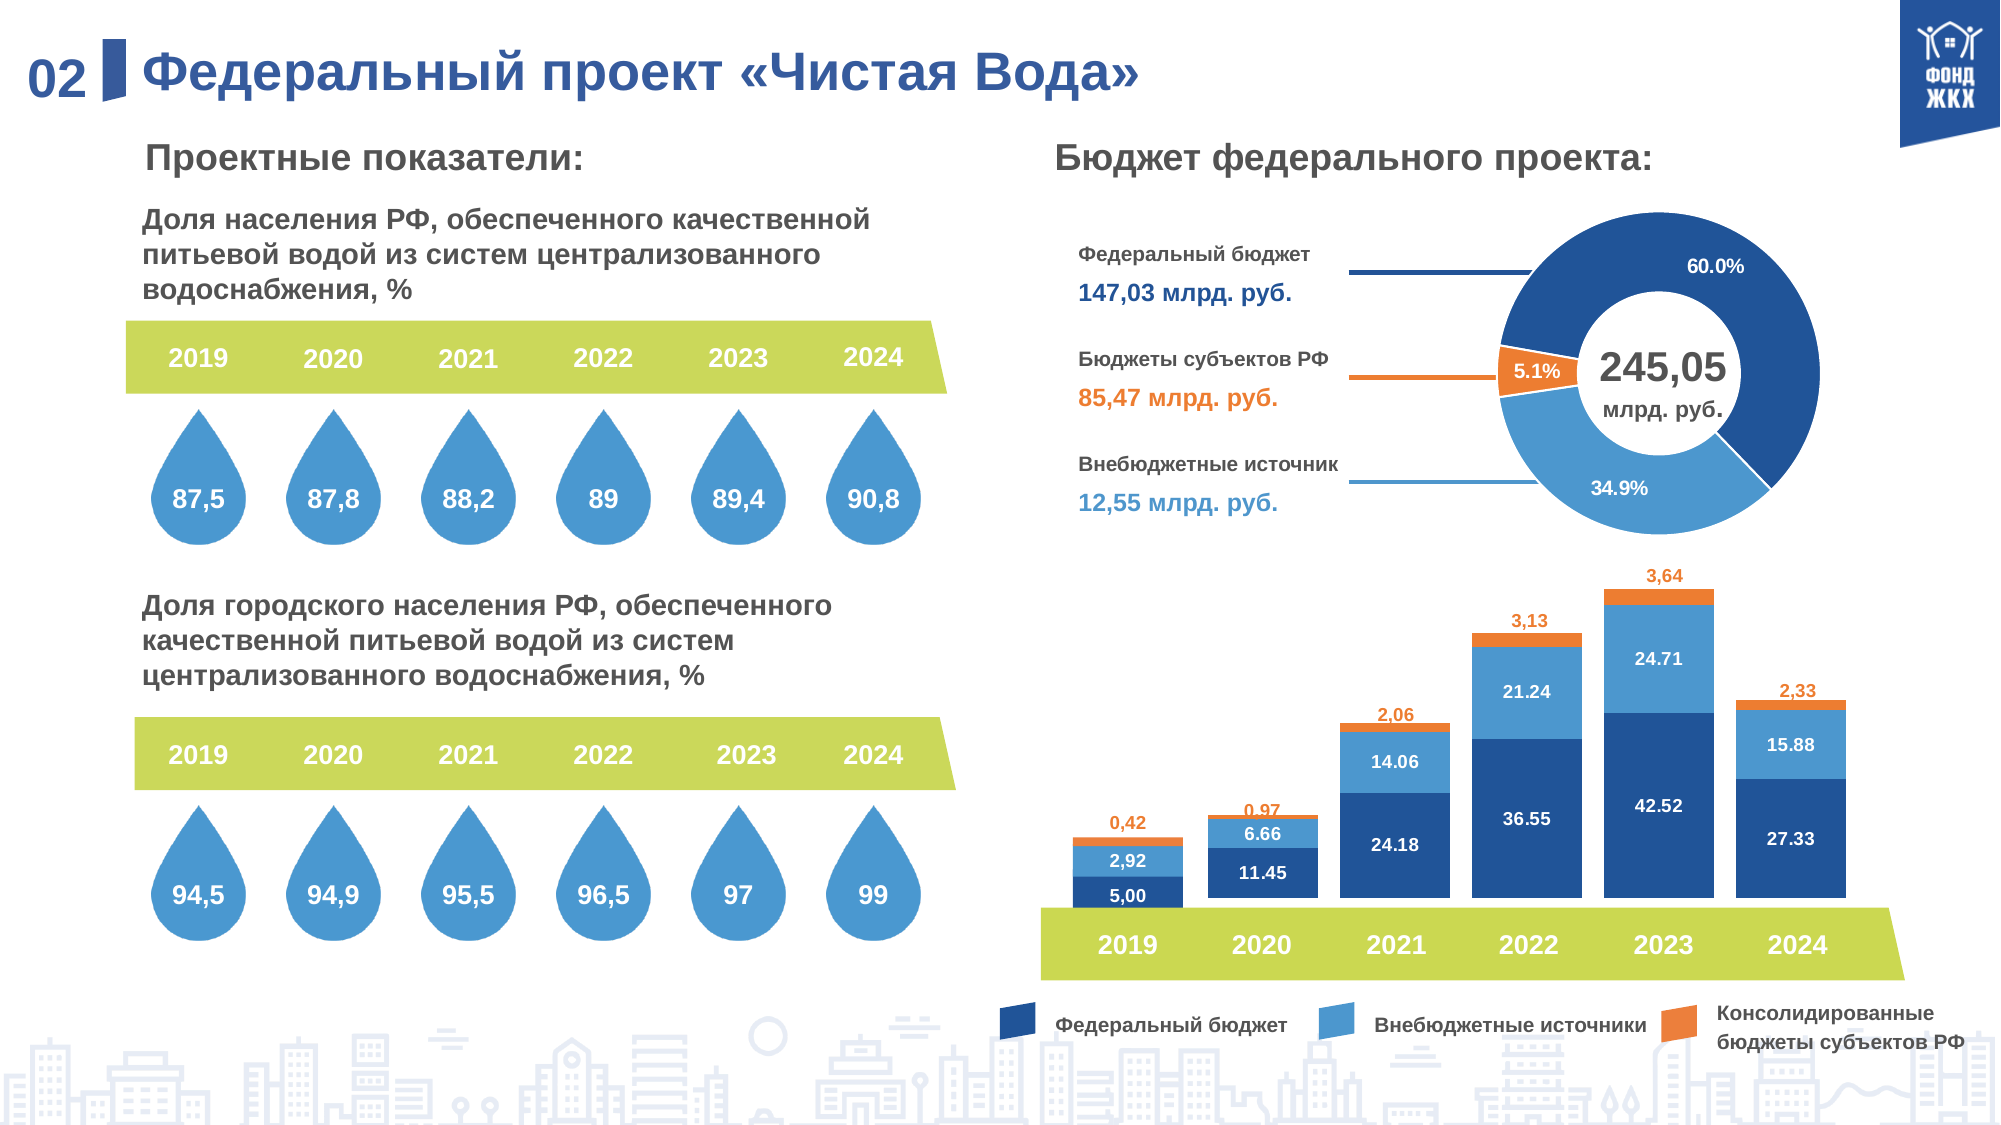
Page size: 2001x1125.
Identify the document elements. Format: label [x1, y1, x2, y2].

text_box [0, 0, 2000, 1125]
text_box [1070, 11, 2000, 746]
text_box [410, 334, 526, 941]
text_box [545, 333, 661, 941]
text_box [275, 334, 391, 941]
text_box [1661, 987, 2000, 1060]
text_box [1318, 999, 1661, 1043]
text_box [999, 999, 1318, 1043]
text_box [815, 332, 931, 941]
text_box [1040, 907, 1906, 981]
text_box [680, 333, 796, 941]
text_box [140, 334, 257, 941]
